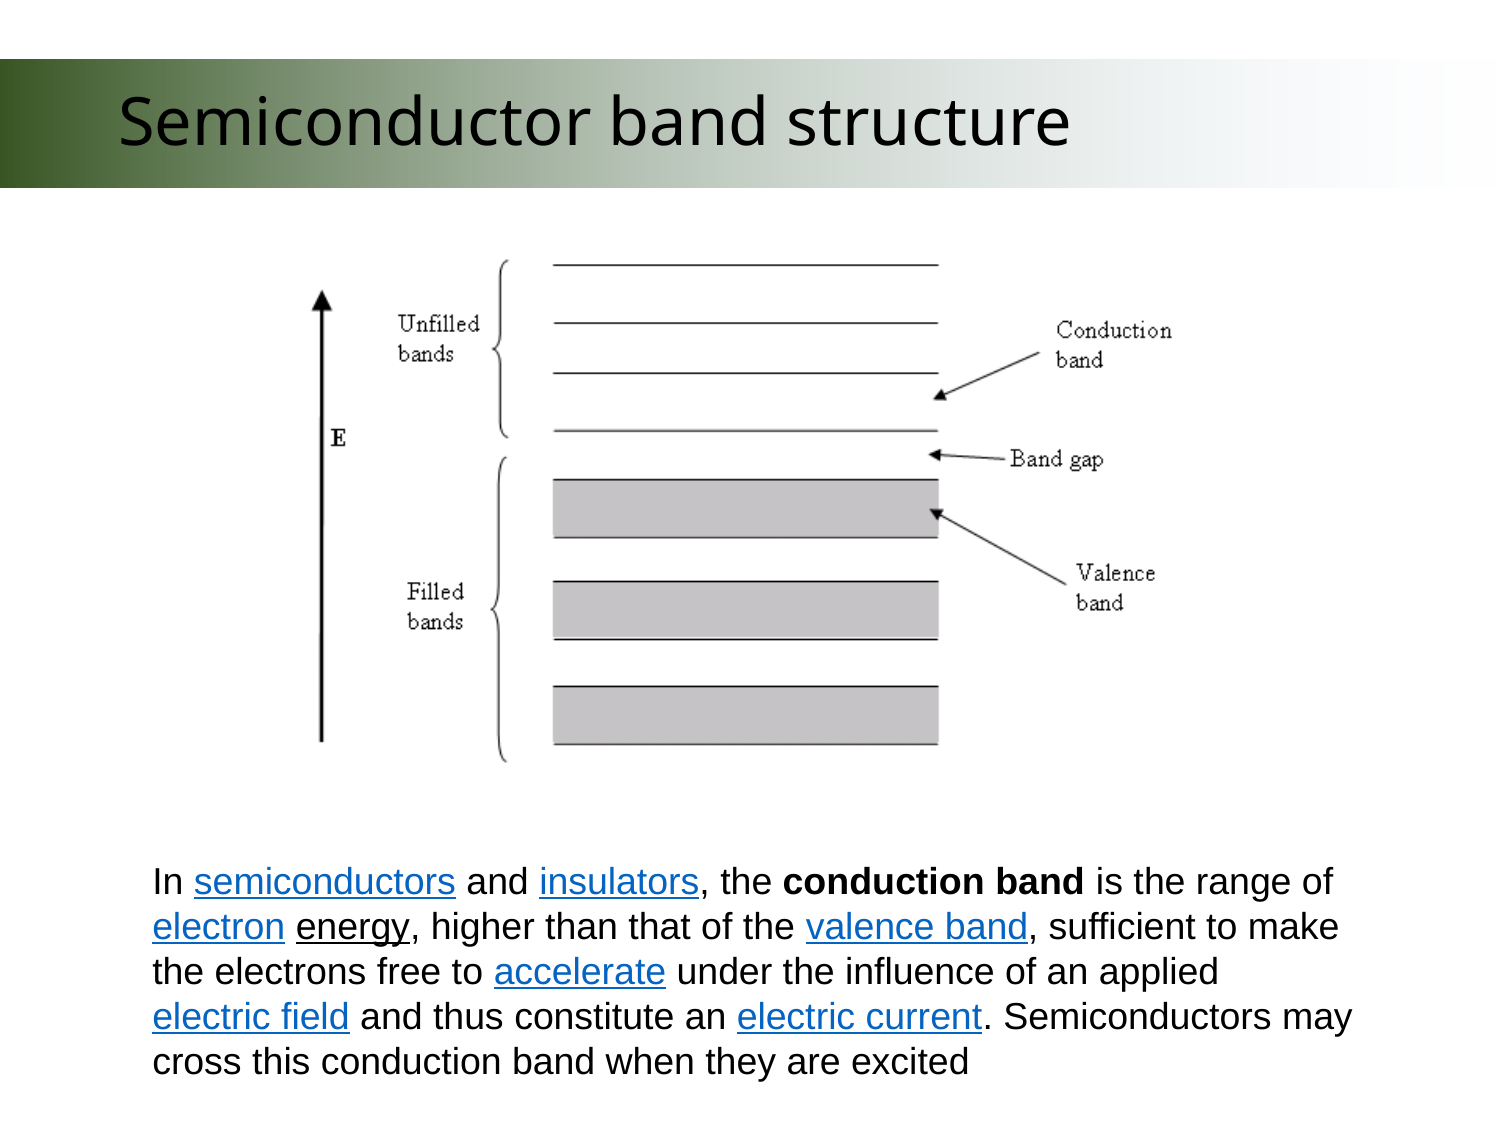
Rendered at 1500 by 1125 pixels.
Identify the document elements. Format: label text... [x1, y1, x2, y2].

text_box In semiconductors and insulators, the conduction band is the range of electron energy, higher than that of the valence band, sufficient to make the electrons free to accelerate under the influence of an applied electric field and thus constitute an electric current. Semiconductors may cross this conduction band when they are excited [137, 849, 1388, 1090]
title Semiconductor band structure [103, 59, 1397, 188]
picture [299, 249, 1186, 794]
